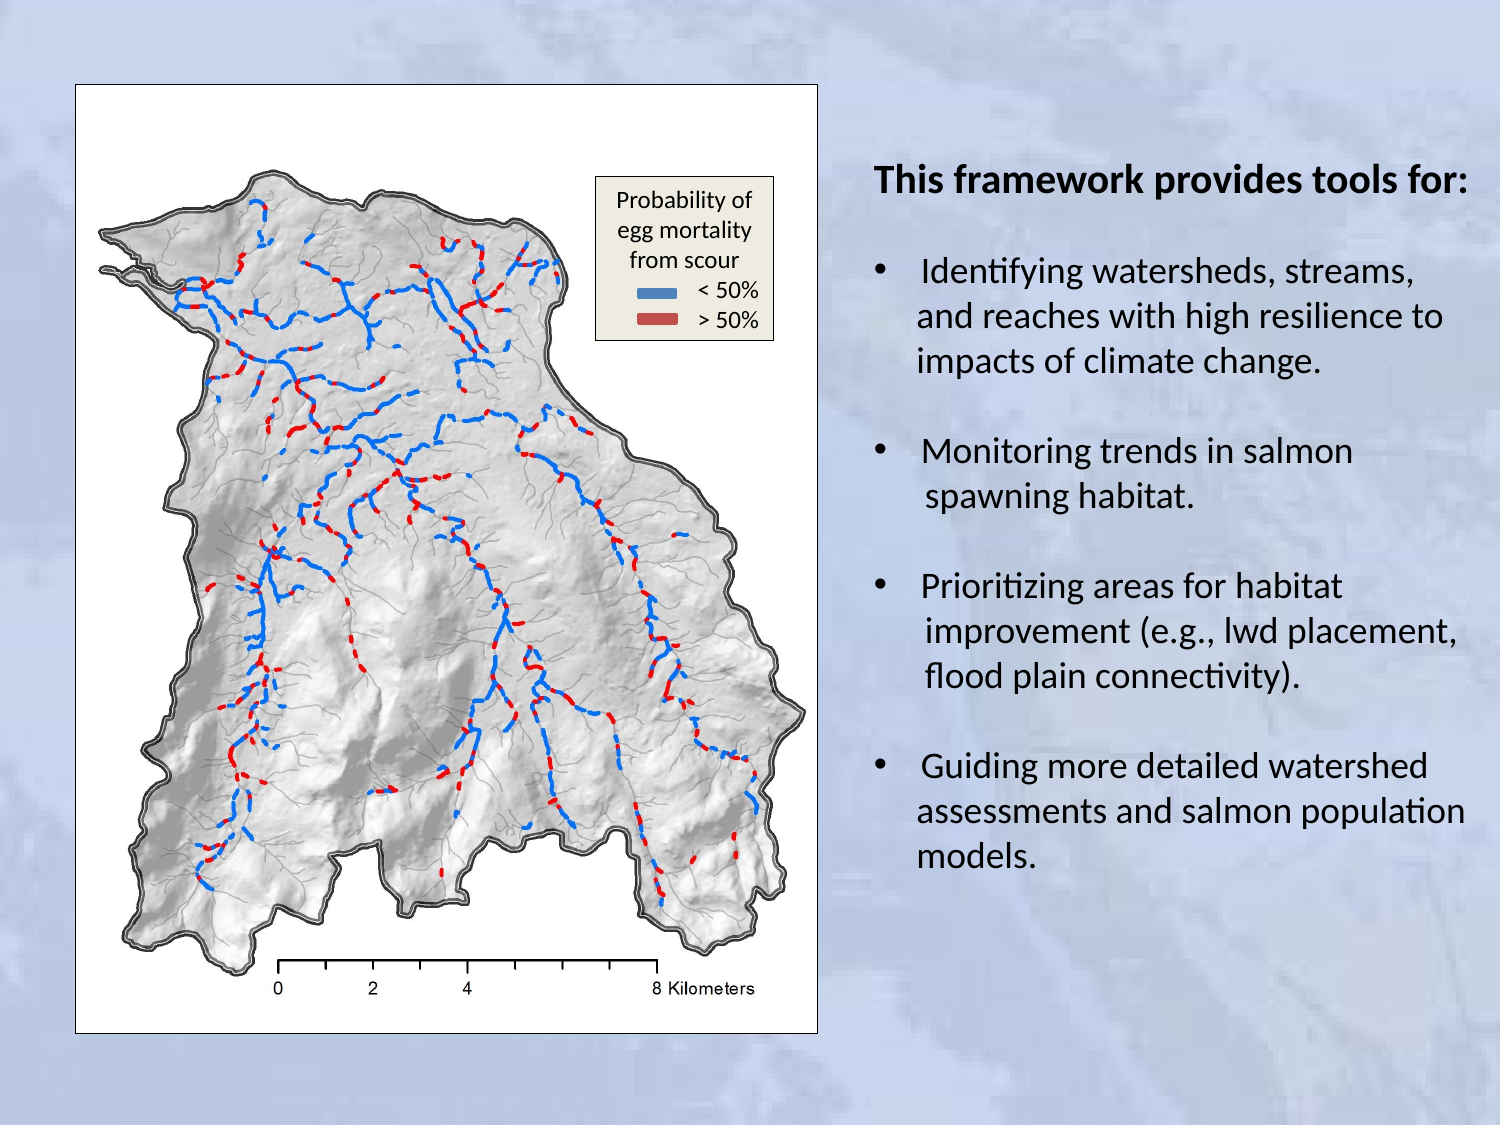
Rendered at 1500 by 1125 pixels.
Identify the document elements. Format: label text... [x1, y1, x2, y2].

text_box This framework provides tools for: Identifying watersheds, streams, and reaches with high resilience to impacts of climate change. Monitoring trends in salmon spawning habitat. Prioritizing areas for habitat improvement (e.g., lwd placement, flood plain connectivity). Guiding more detailed watershed assessments and salmon population models. [859, 143, 1485, 884]
picture [0, 0, 1500, 1125]
